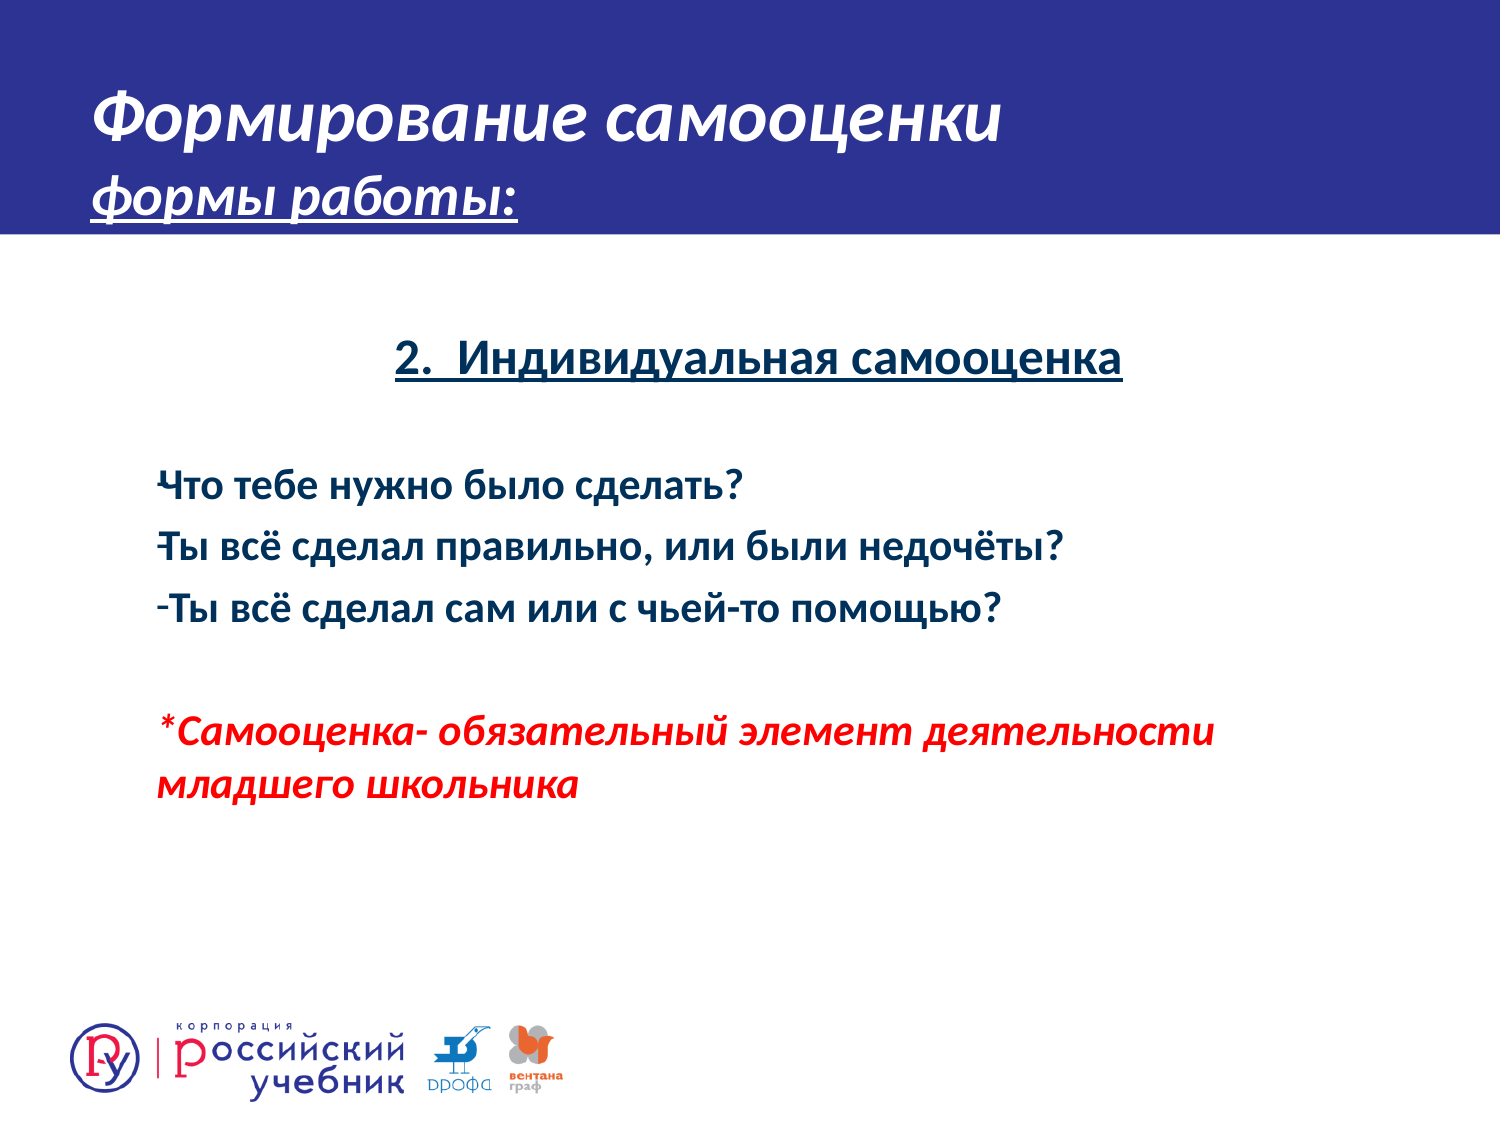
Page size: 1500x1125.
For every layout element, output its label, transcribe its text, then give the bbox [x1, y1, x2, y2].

title Формирование самооценки формы работы: [75, 19, 1425, 235]
picture [70, 1023, 140, 1102]
list 2. Индивидуальная самооценка Что тебе нужно было сделать? Ты всё сделал правильно, или были недочёты? Ты всё сделал сам или с чьей-то помощью? *Самооценка- обязательный элемент деятельности младшего школьника [140, 315, 1377, 1114]
